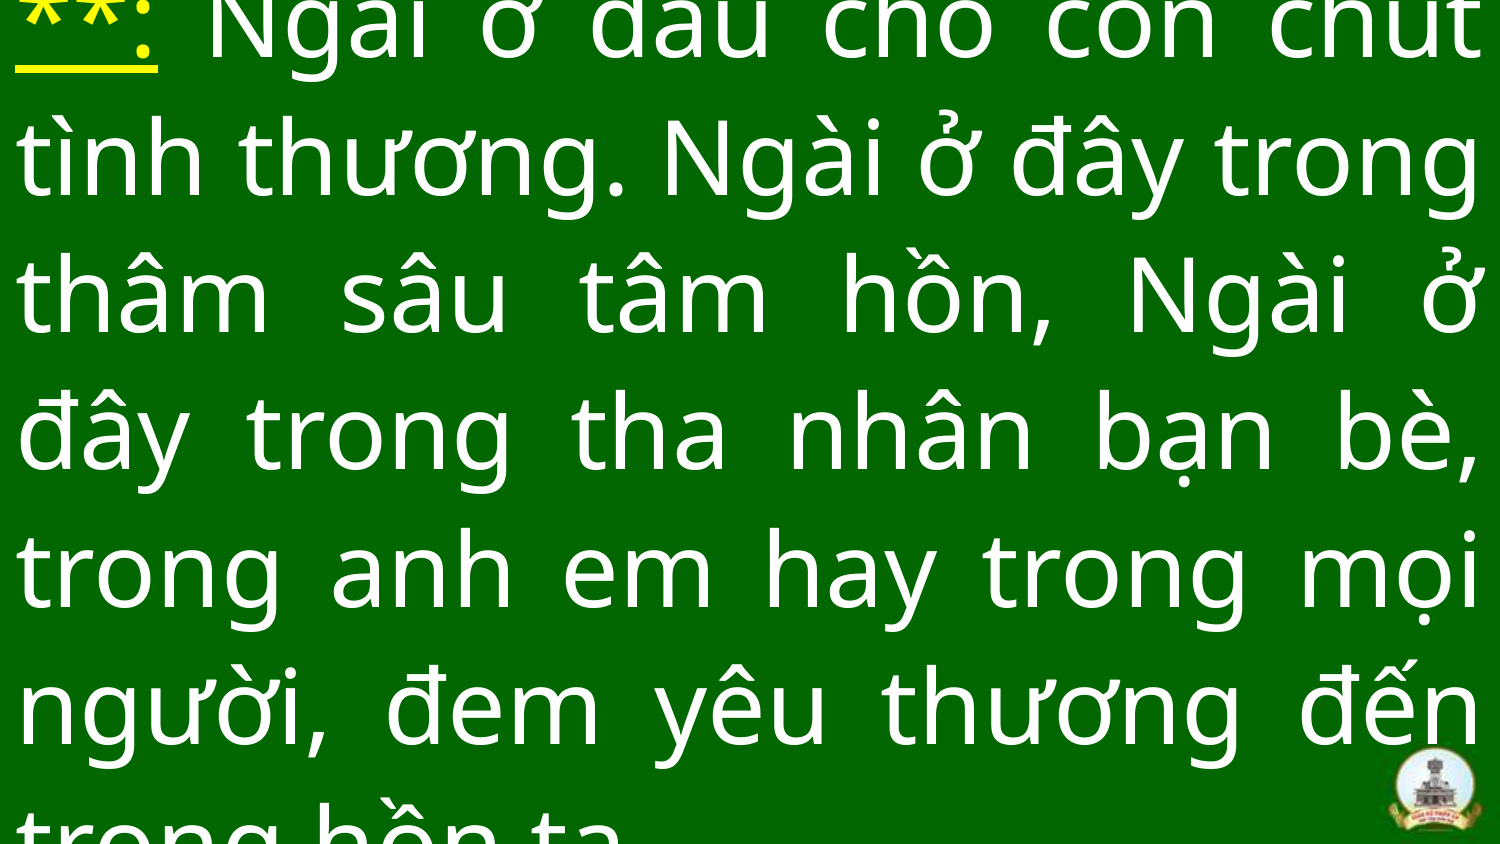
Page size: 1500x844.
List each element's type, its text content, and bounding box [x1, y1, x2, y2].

title **: Ngài ở đâu cho con chút tình thương. Ngài ở đây trong thâm sâu tâm hồn, Ngài ở đây trong tha nhân bạn bè, trong anh em hay trong mọi người, đem yêu thương đến trong hồn ta. [0, 0, 1500, 844]
